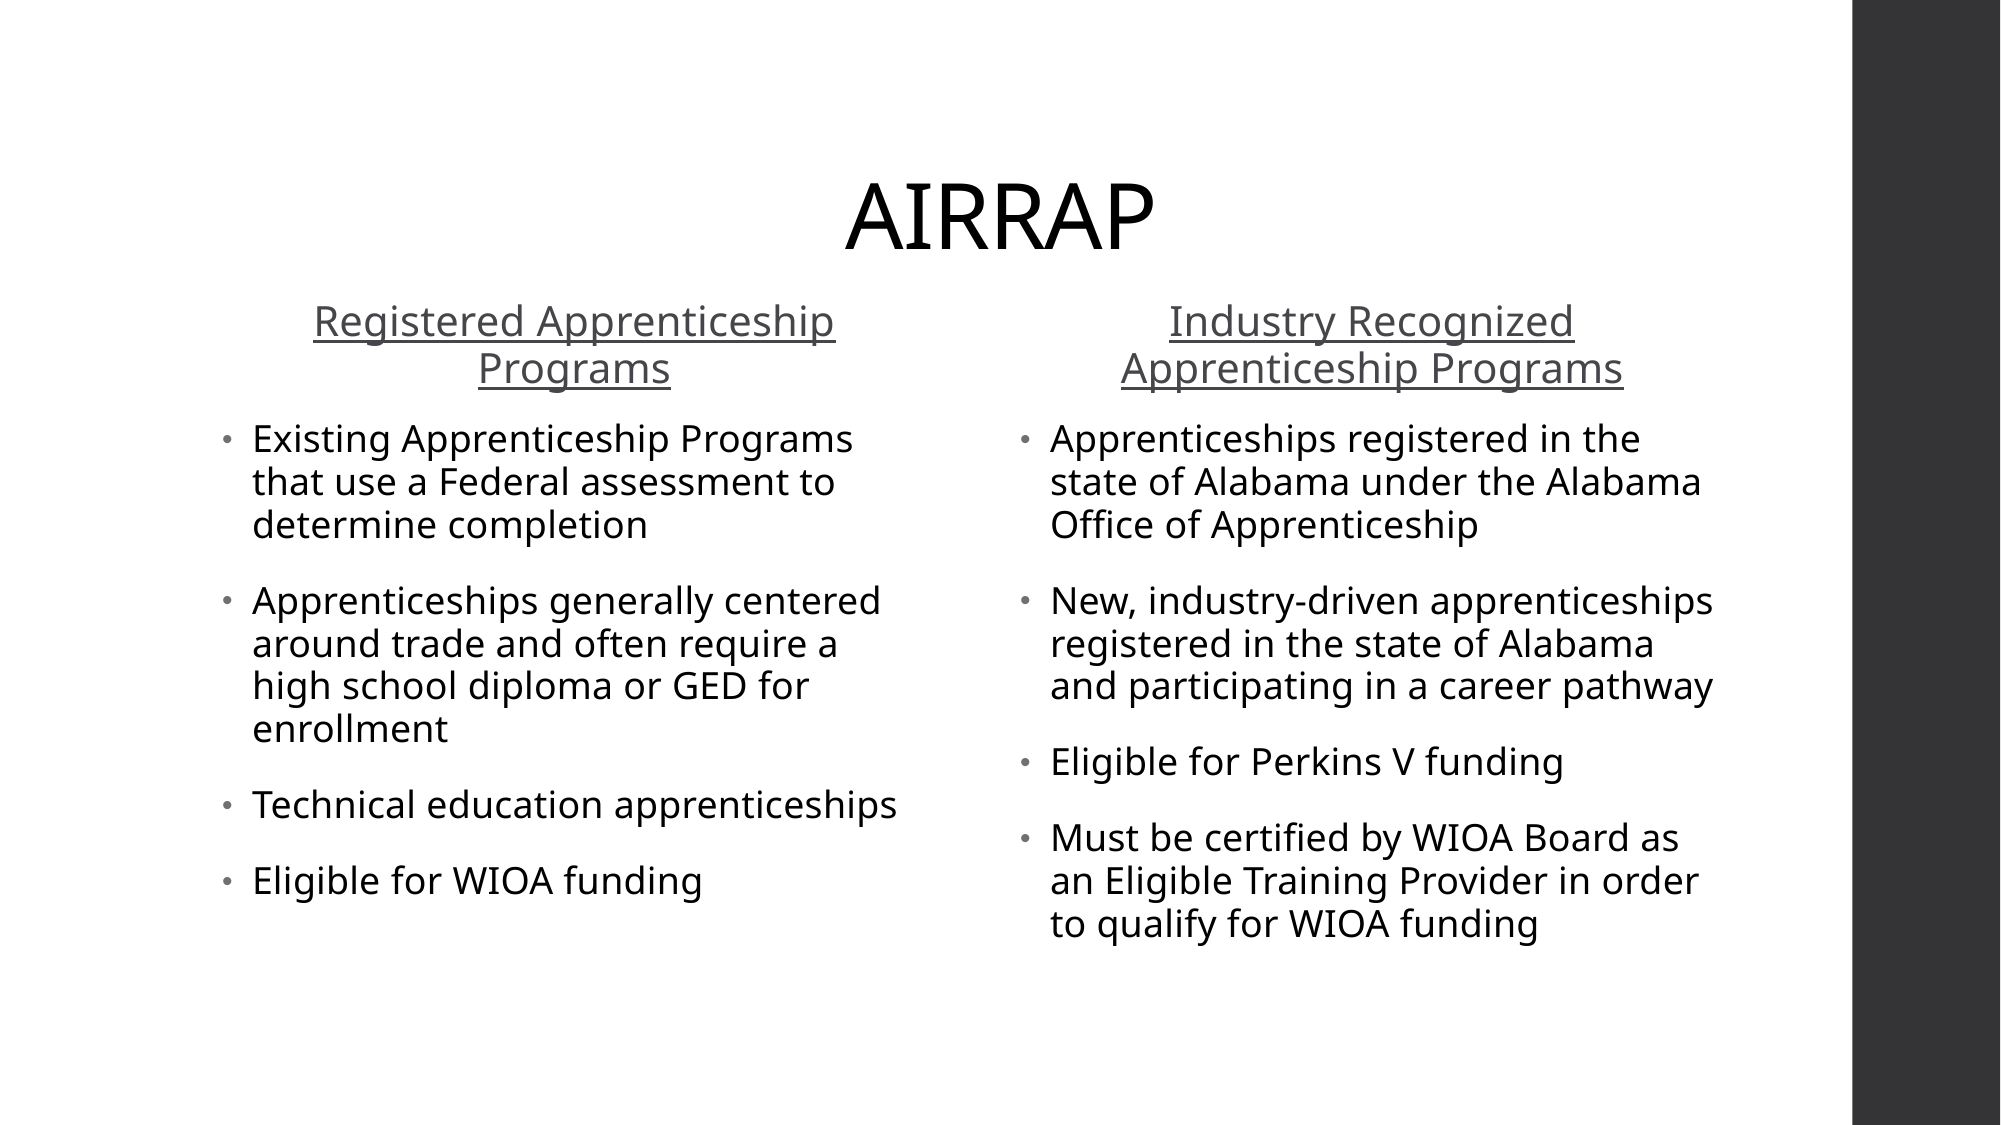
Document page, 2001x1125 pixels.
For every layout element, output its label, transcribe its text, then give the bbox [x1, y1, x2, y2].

list Existing Apprenticeship Programs that use a Federal assessment to determine completion Apprenticeships generally centered around trade and often require a high school diploma or GED for enrollment Technical education apprenticeships Eligible for WIOA funding [206, 411, 942, 1013]
title AIRRAP [206, 60, 1797, 278]
list Industry Recognized Apprenticeship Programs [1005, 281, 1740, 402]
list Registered Apprenticeship Programs [206, 281, 942, 402]
list Apprenticeships registered in the state of Alabama under the Alabama Office of Apprenticeship New, industry-driven apprenticeships registered in the state of Alabama and participating in a career pathway Eligible for Perkins V funding Must be certified by WIOA Board as an Eligible Training Provider in order to qualify for WIOA funding [1005, 411, 1740, 1013]
